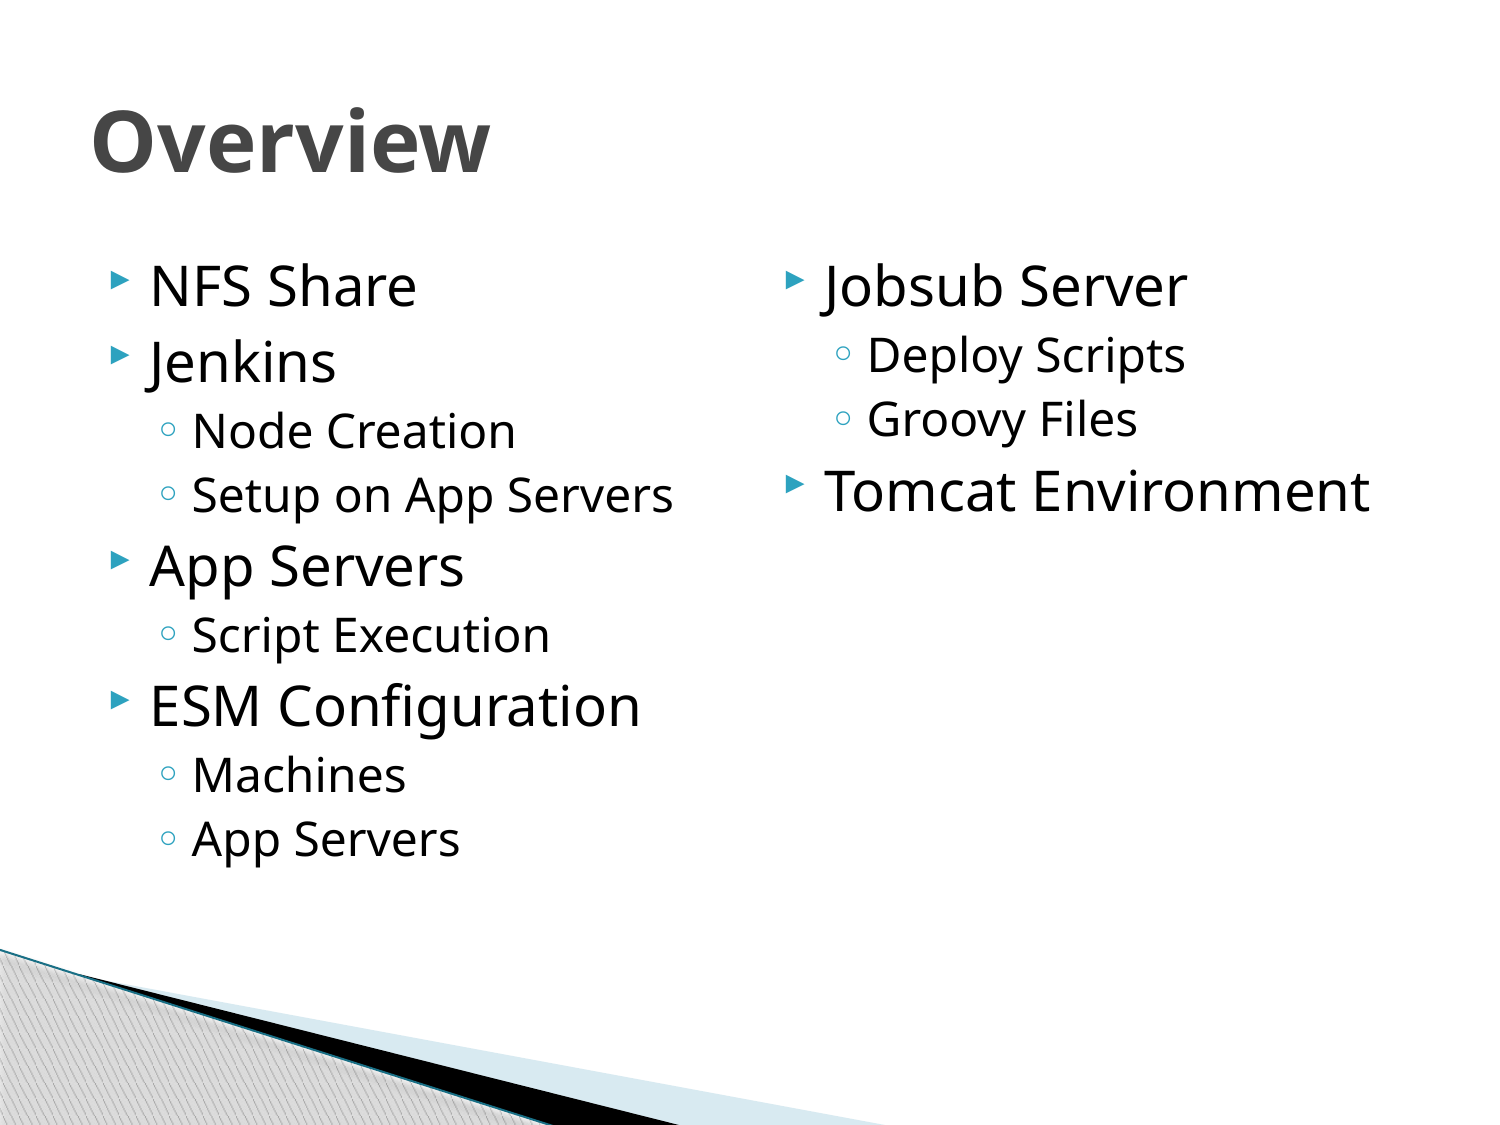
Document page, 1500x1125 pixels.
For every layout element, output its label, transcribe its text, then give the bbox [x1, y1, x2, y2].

list NFS Share Jenkins Node Creation Setup on App Servers App Servers Script Execution ESM Configuration Machines App Servers [75, 243, 725, 986]
title Overview [75, 45, 1425, 233]
text_box Jobsub Server Deploy Scripts Groovy Files Tomcat Environment [750, 242, 1400, 986]
